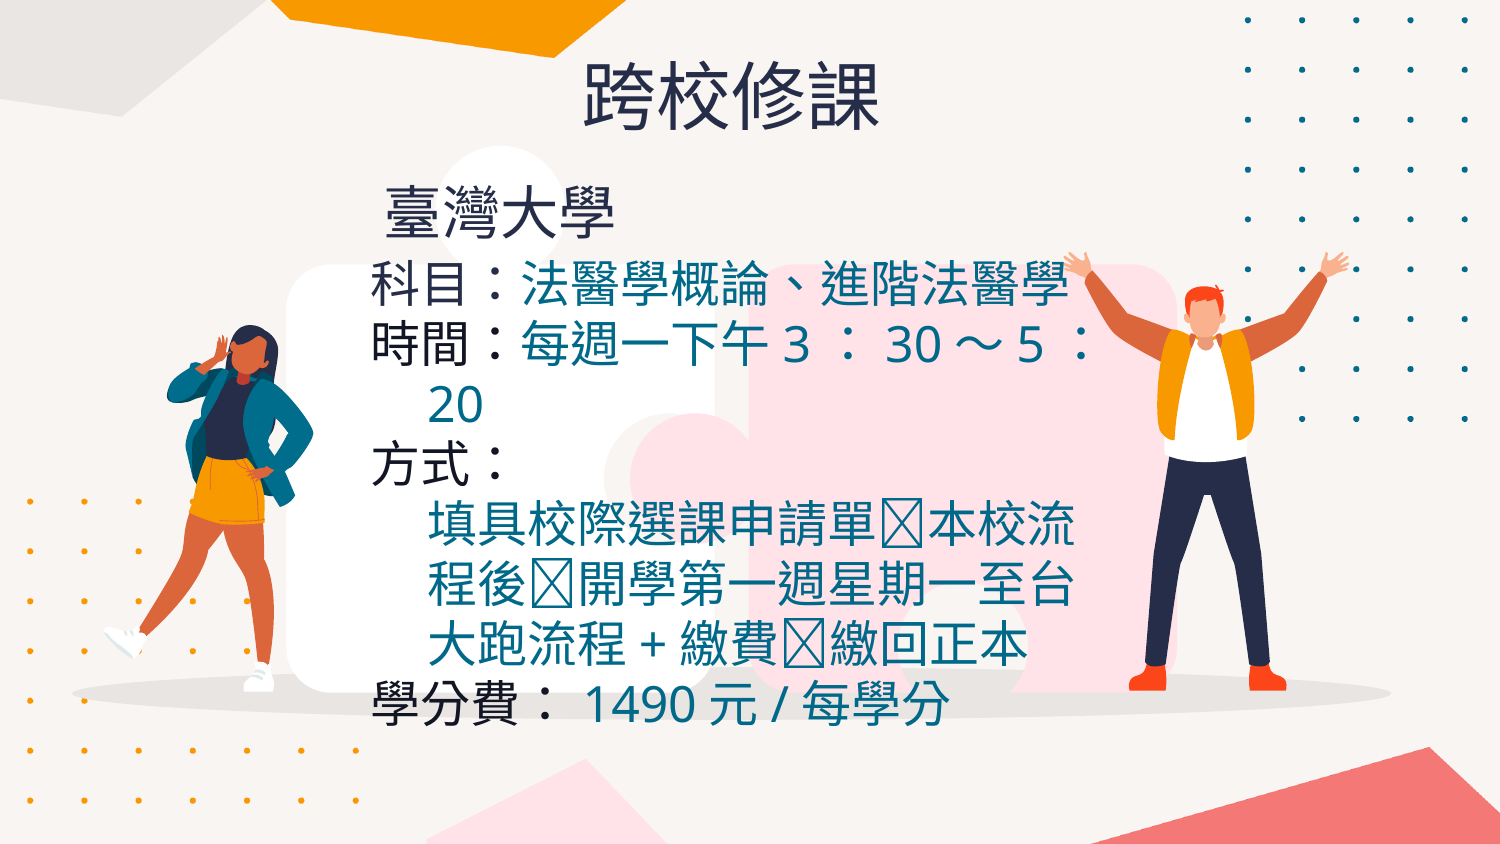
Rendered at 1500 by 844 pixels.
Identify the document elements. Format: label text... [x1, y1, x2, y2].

picture [0, 0, 1500, 844]
title 跨校修課 [98, 54, 1365, 134]
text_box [71, 145, 1392, 721]
